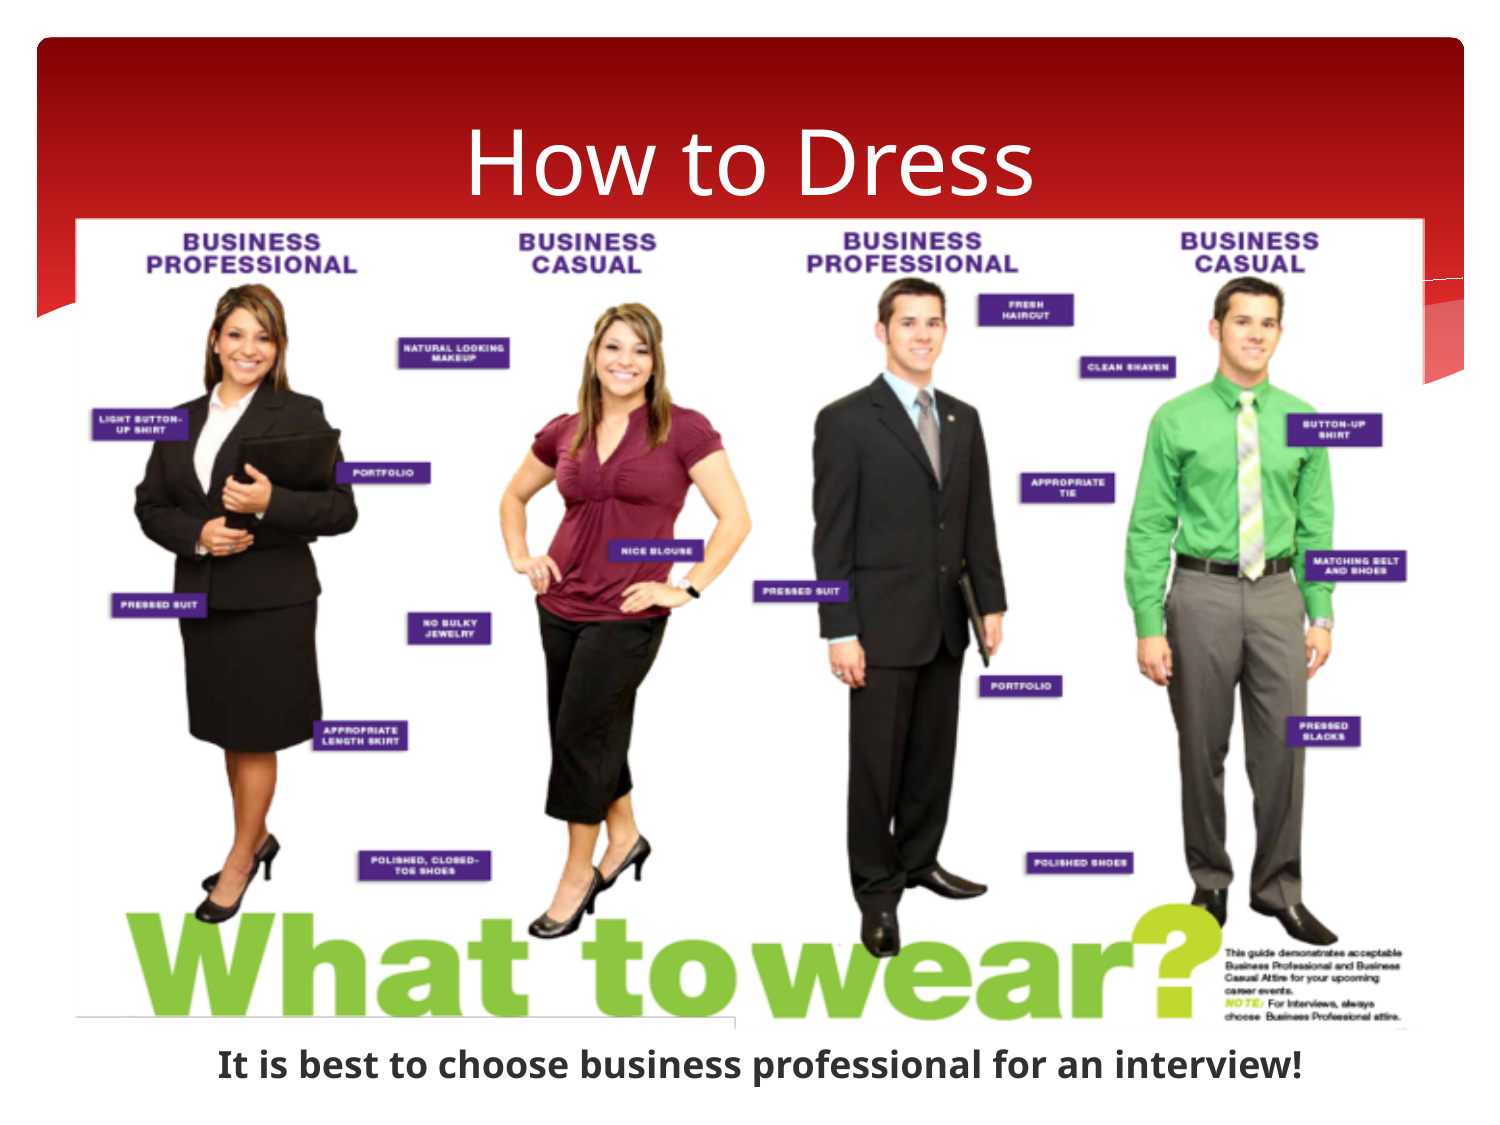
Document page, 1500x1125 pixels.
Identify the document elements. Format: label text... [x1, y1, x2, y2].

title How to Dress [75, 55, 1425, 217]
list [74, 218, 1426, 1030]
text_box It is best to choose business professional for an interview! [203, 1041, 1319, 1094]
